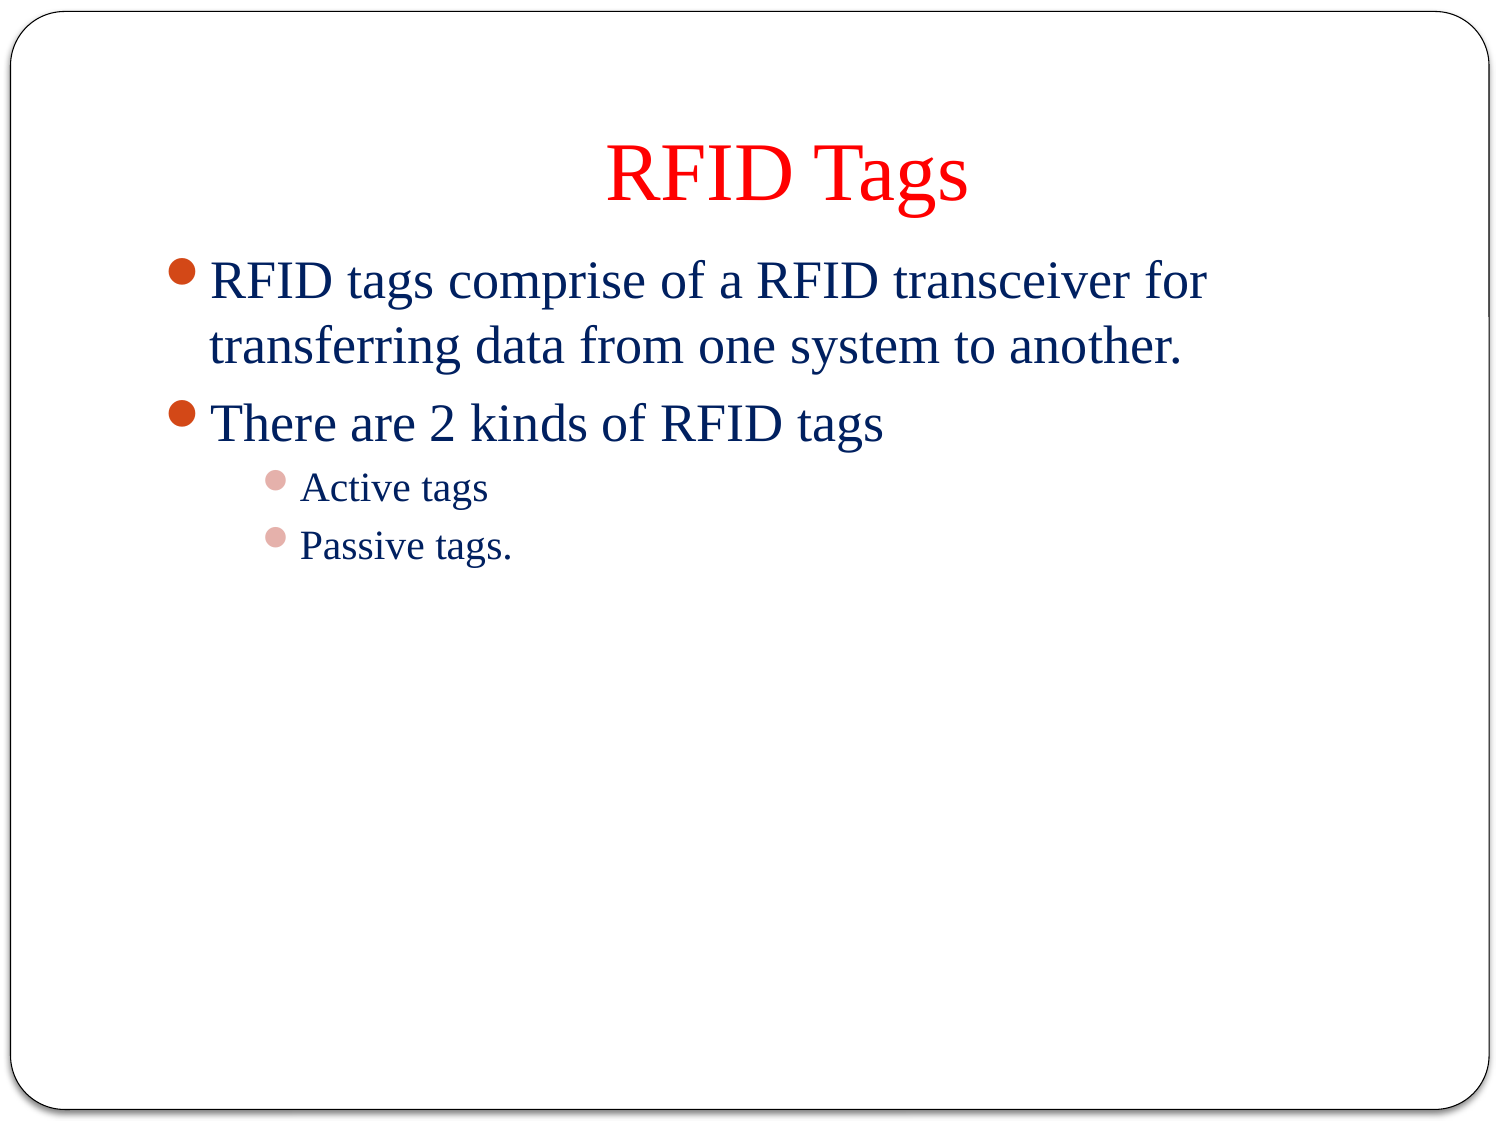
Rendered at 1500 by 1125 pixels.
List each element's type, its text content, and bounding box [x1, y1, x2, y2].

text_box [25, 0, 76, 27]
title RFID Tags [150, 45, 1425, 233]
list RFID tags comprise of a RFID transceiver for transferring data from one system to another. There are 2 kinds of RFID tags Active tags Passive tags. [150, 237, 1425, 988]
